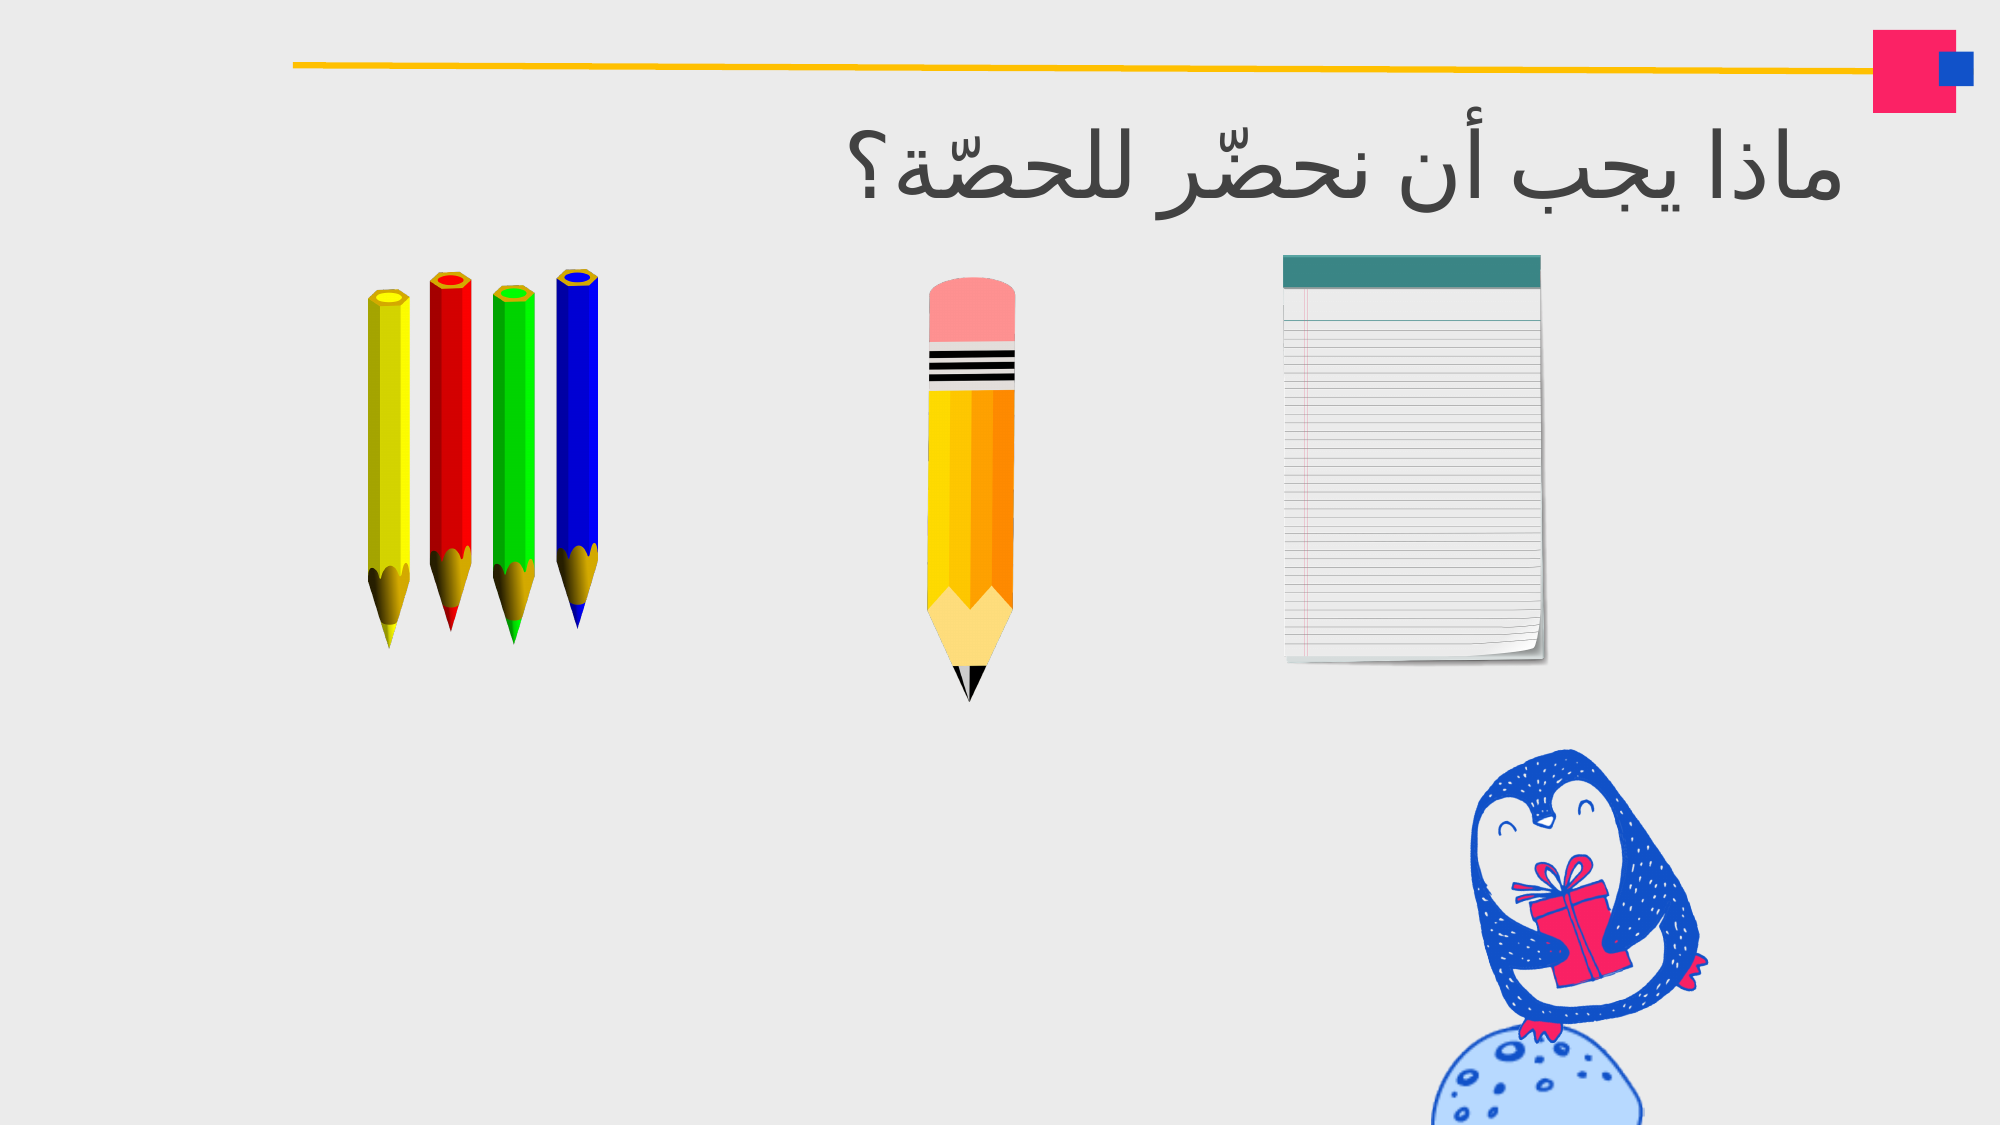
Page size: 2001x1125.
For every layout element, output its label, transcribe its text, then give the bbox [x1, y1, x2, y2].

picture [1283, 255, 1549, 667]
picture [758, 278, 1183, 702]
title ماذا يجب أن نحضّر للحصّة؟ [137, 59, 1863, 278]
picture [368, 269, 598, 649]
picture [1430, 727, 1718, 1125]
